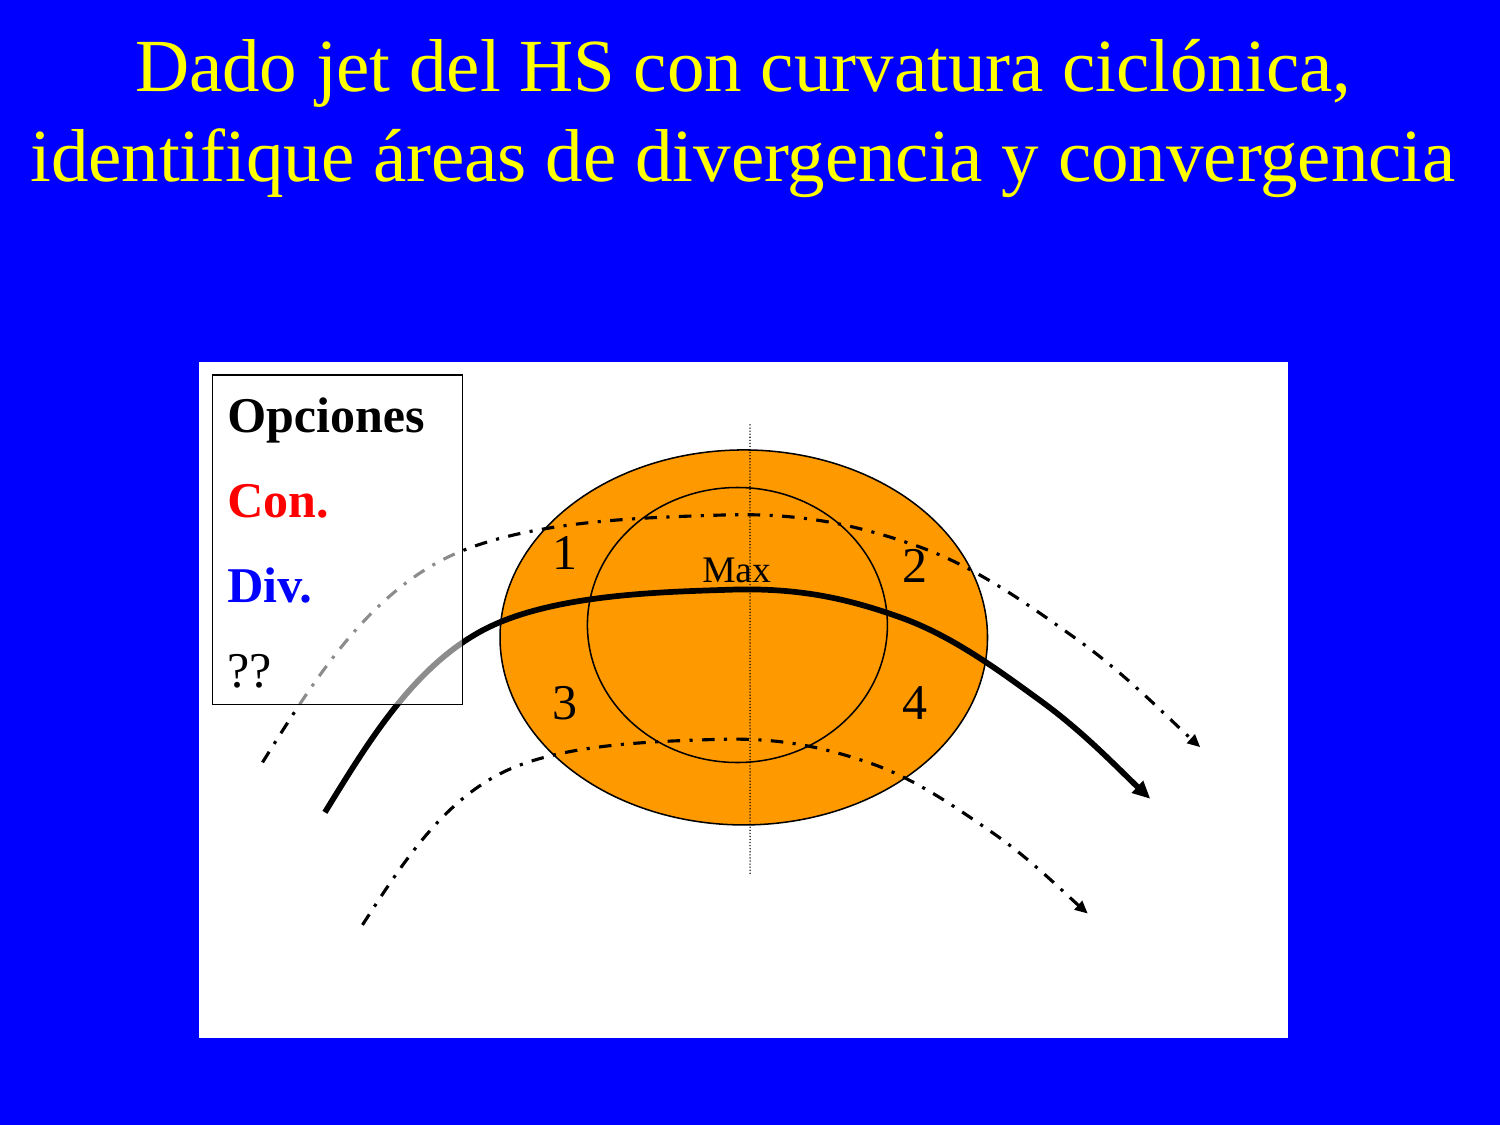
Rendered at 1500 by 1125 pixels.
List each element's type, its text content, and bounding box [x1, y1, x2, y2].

text_box Opciones Con. Div. ?? [212, 375, 463, 705]
text_box [262, 705, 396, 763]
text_box [562, 449, 972, 570]
text_box 2 [887, 524, 938, 600]
text_box 3 [537, 662, 588, 738]
text_box [324, 591, 1150, 813]
text_box [200, 362, 1288, 1038]
text_box [463, 514, 1201, 749]
text_box [362, 802, 1088, 925]
text_box [643, 487, 839, 523]
text_box Max [687, 537, 788, 598]
text_box 4 [887, 662, 938, 738]
title Dado jet del HS con curvatura ciclónica, identifique áreas de divergencia y convergencia [0, 12, 1488, 200]
text_box 1 [537, 512, 588, 588]
